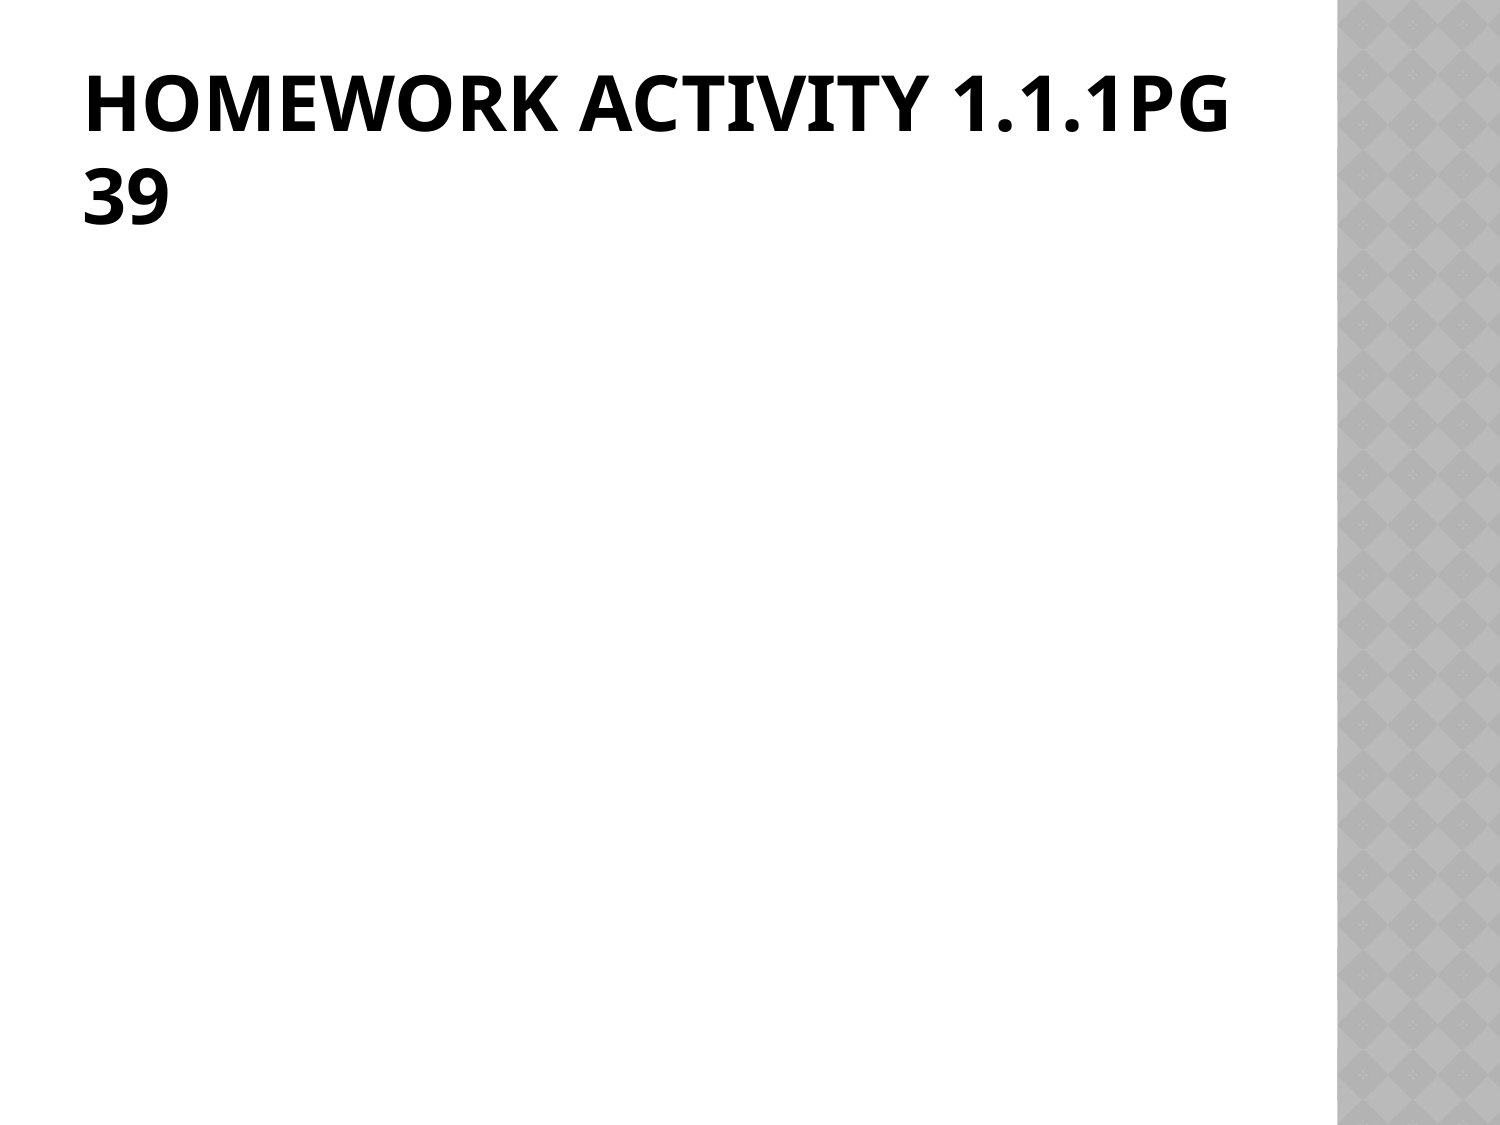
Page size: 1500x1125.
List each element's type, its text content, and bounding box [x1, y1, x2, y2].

title homework Activity 1.1.1pg 39 [75, 52, 1263, 240]
